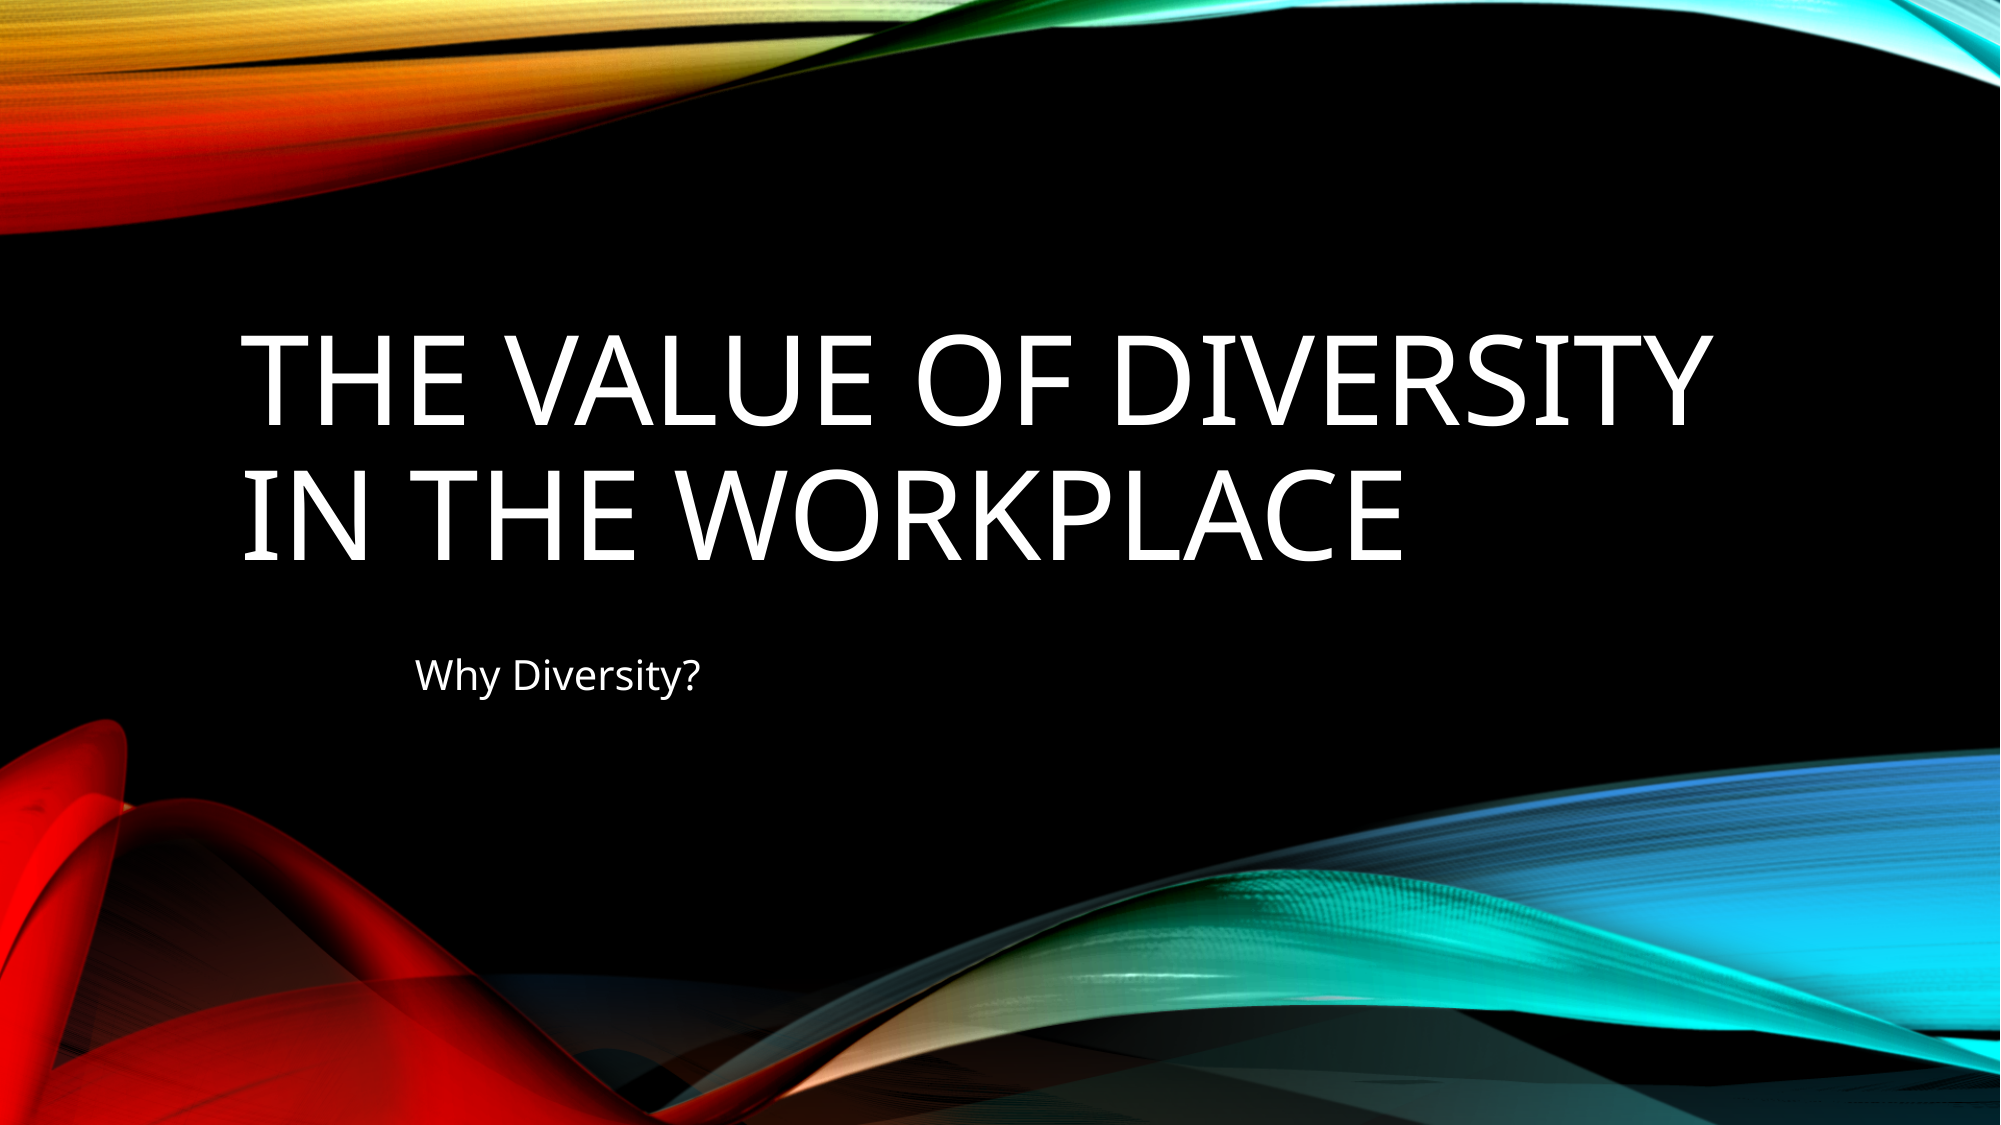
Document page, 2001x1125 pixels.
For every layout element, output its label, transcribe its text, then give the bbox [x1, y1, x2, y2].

subtitle Why Diversity? [249, 575, 1750, 848]
title The Value of Diversity in the Workplace [225, 295, 1775, 596]
picture [0, 0, 2000, 237]
picture [0, 717, 2000, 1125]
